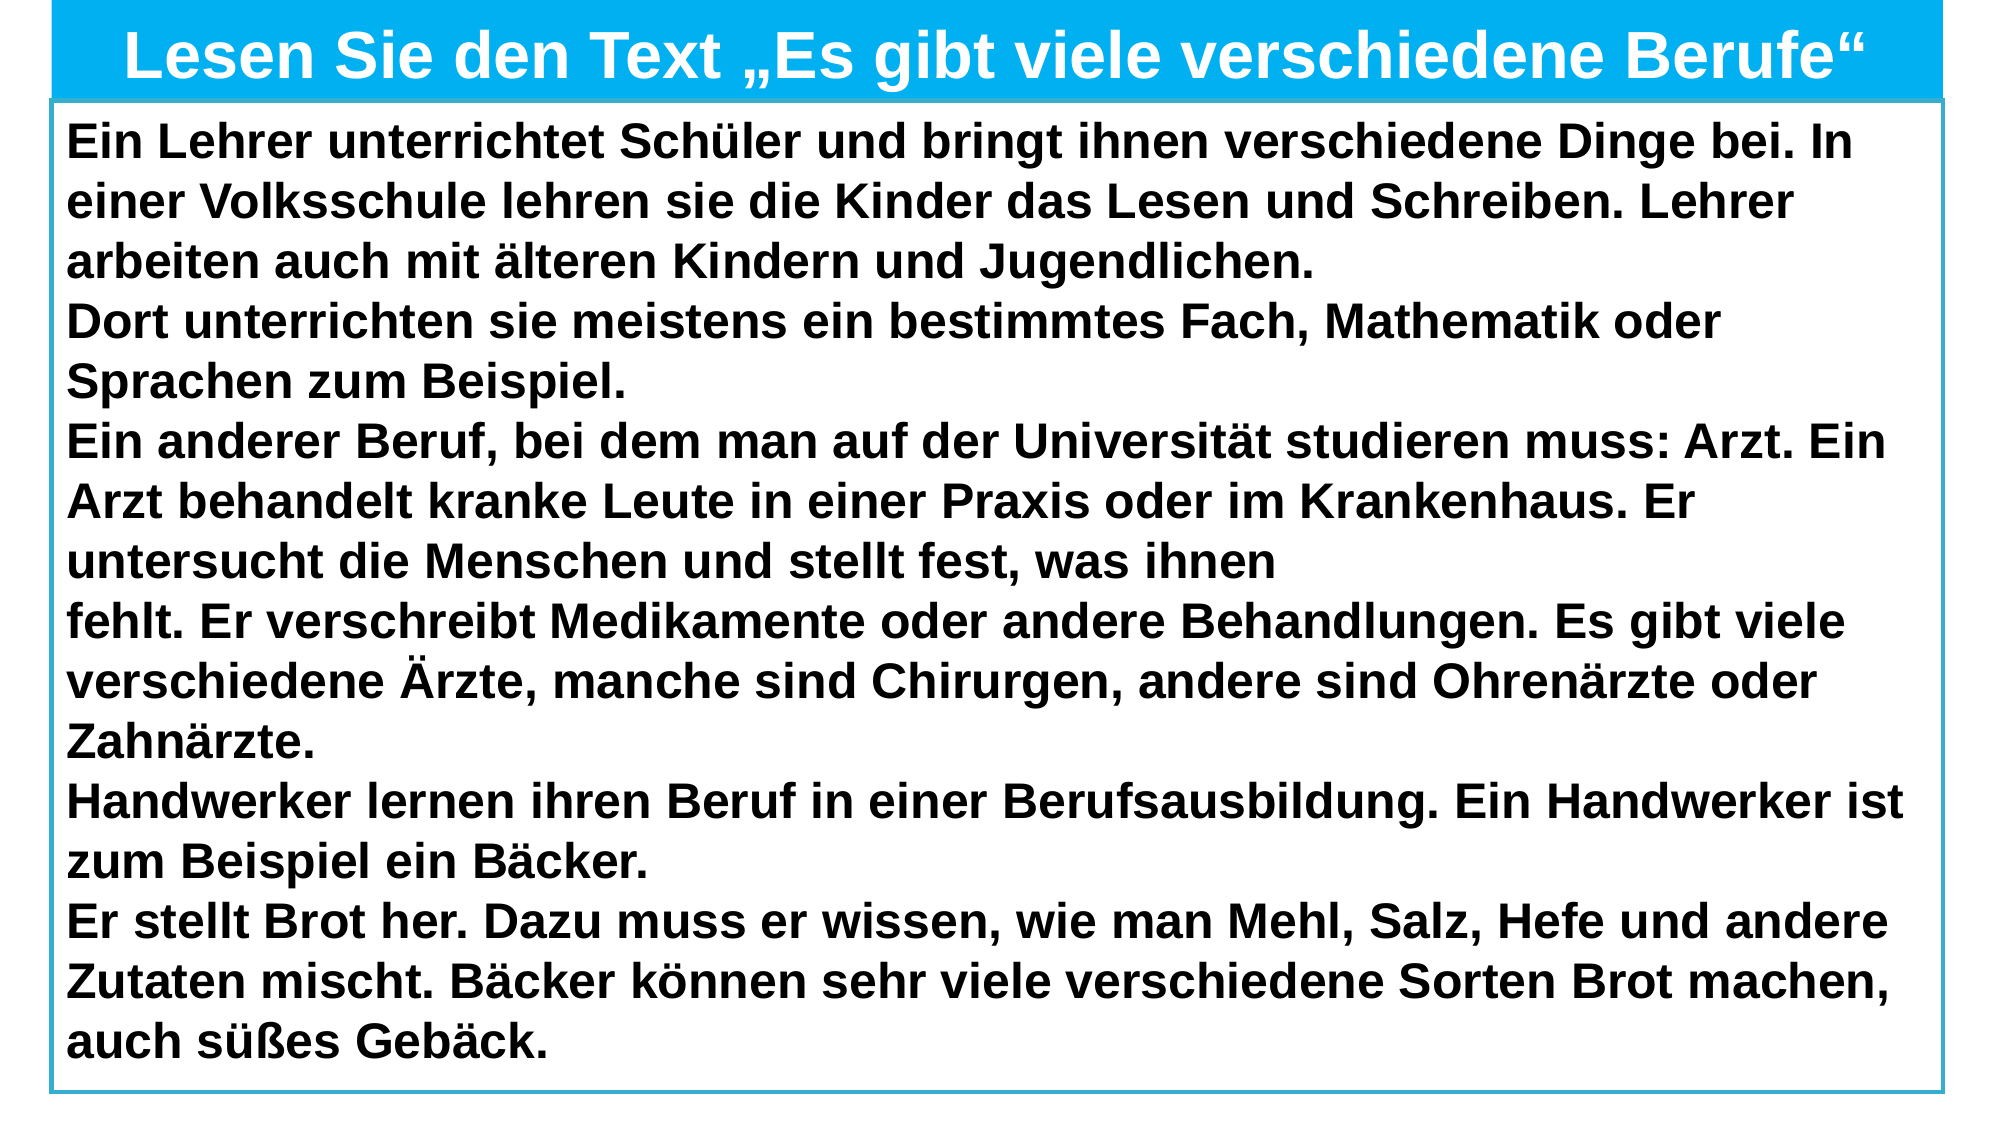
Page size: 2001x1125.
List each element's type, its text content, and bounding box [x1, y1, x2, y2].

title Lesen Sie den Text „Es gibt viele verschiedene Berufe“ [51, 0, 1943, 100]
subtitle Ein Lehrer unterrichtet Schüler und bringt ihnen verschiedene Dinge bei. In einer Volksschule lehren sie die Kinder das Lesen und Schreiben. Lehrer arbeiten auch mit älteren Kindern und Jugendlichen. Dort unterrichten sie meistens ein bestimmtes Fach, Mathematik oder Sprachen zum Beispiel. Ein anderer Beruf, bei dem man auf der Universität studieren muss: Arzt. Ein Arzt behandelt kranke Leute in einer Praxis oder im Krankenhaus. Er untersucht die Menschen und stellt fest, was ihnen fehlt. Er verschreibt Medikamente oder andere Behandlungen. Es gibt viele verschiedene Ärzte, manche sind Chirurgen, andere sind Ohrenärzte oder Zahnärzte. Handwerker lernen ihren Beruf in einer Berufsausbildung. Ein Handwerker ist zum Beispiel ein Bäcker. Er stellt Brot her. Dazu muss er wissen, wie man Mehl, Salz, Hefe und andere Zutaten mischt. Bäcker können sehr viele verschiedene Sorten Brot machen, auch süßes Gebäck. [51, 100, 1944, 1093]
